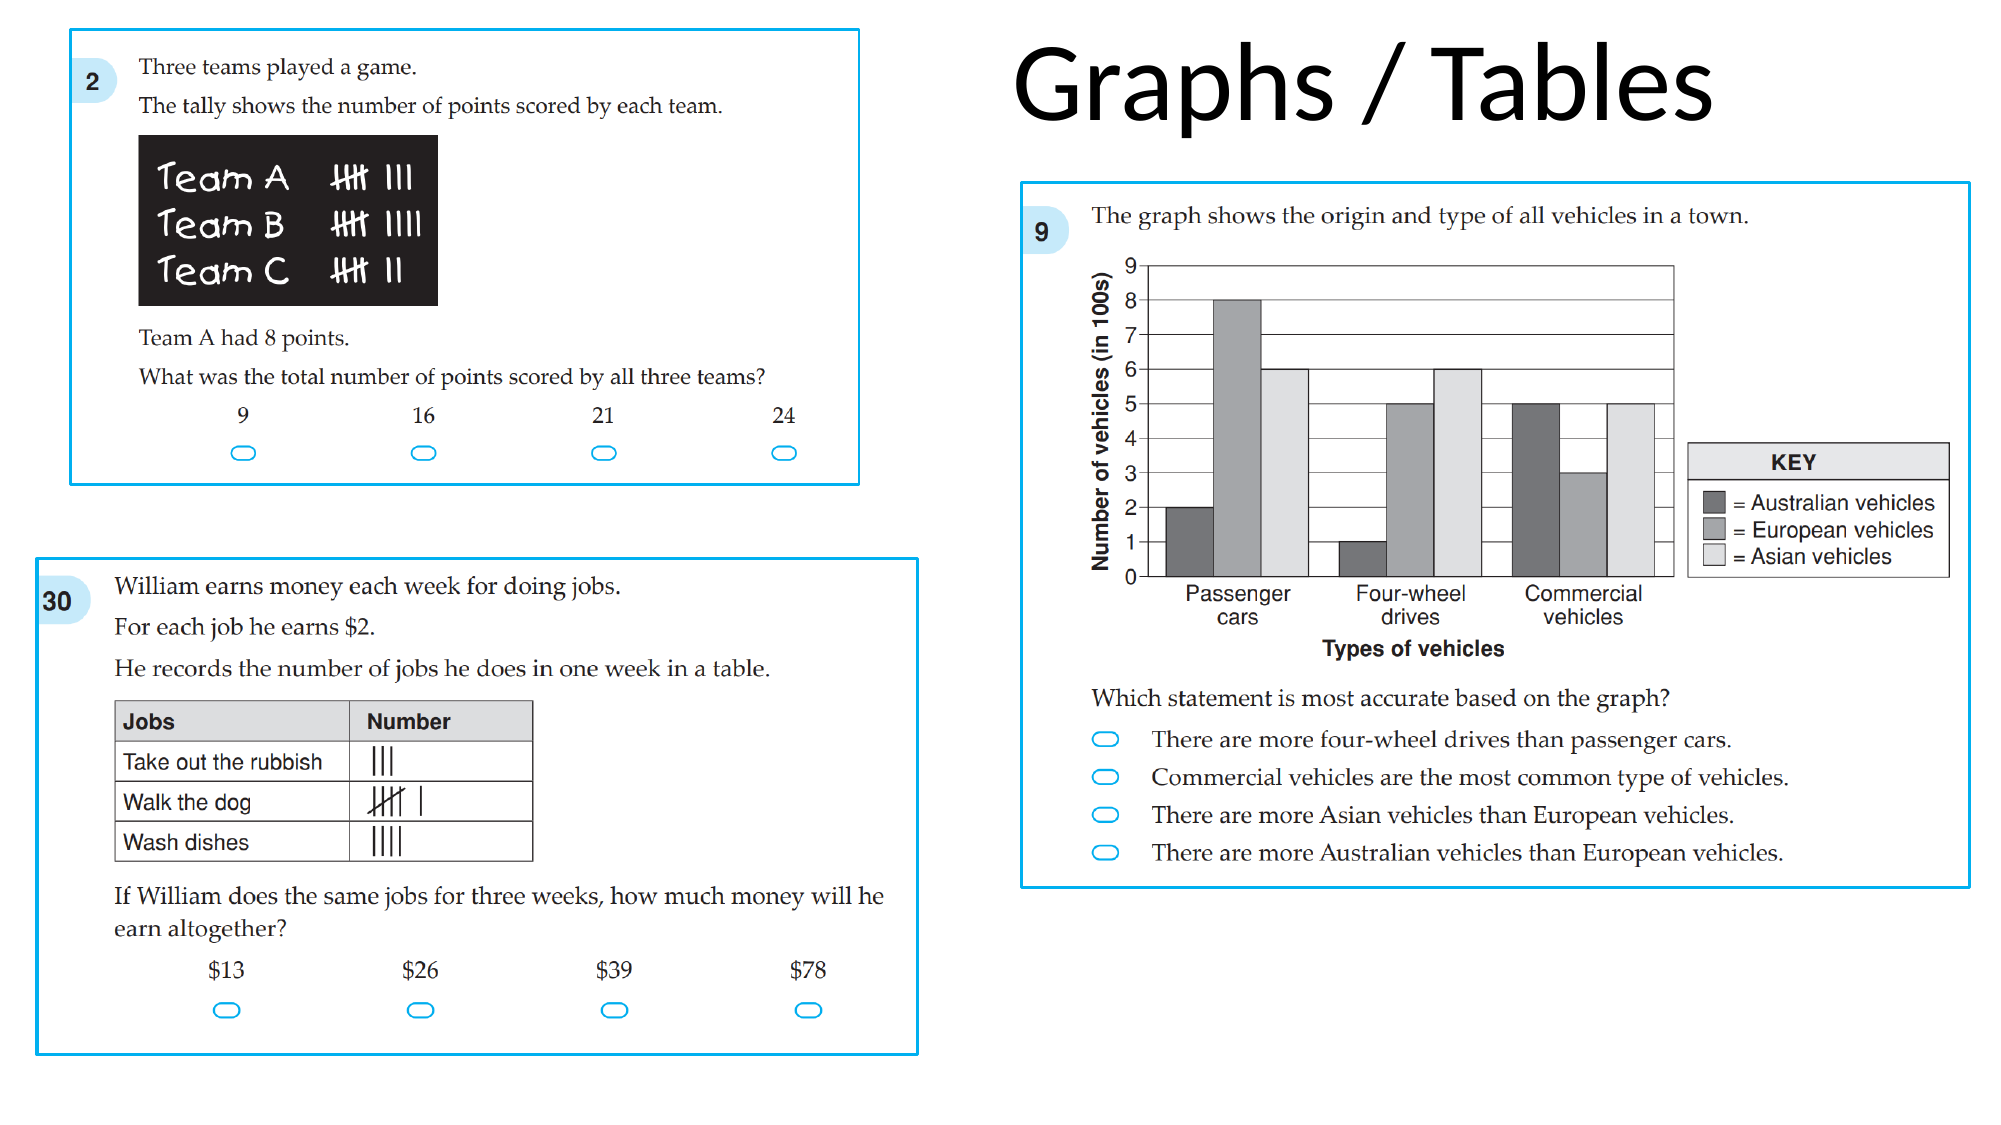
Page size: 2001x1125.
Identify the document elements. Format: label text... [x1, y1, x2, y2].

picture [1024, 185, 1967, 885]
picture [40, 561, 915, 1052]
picture [73, 32, 857, 482]
text_box Graphs / Tables [997, 0, 1732, 150]
